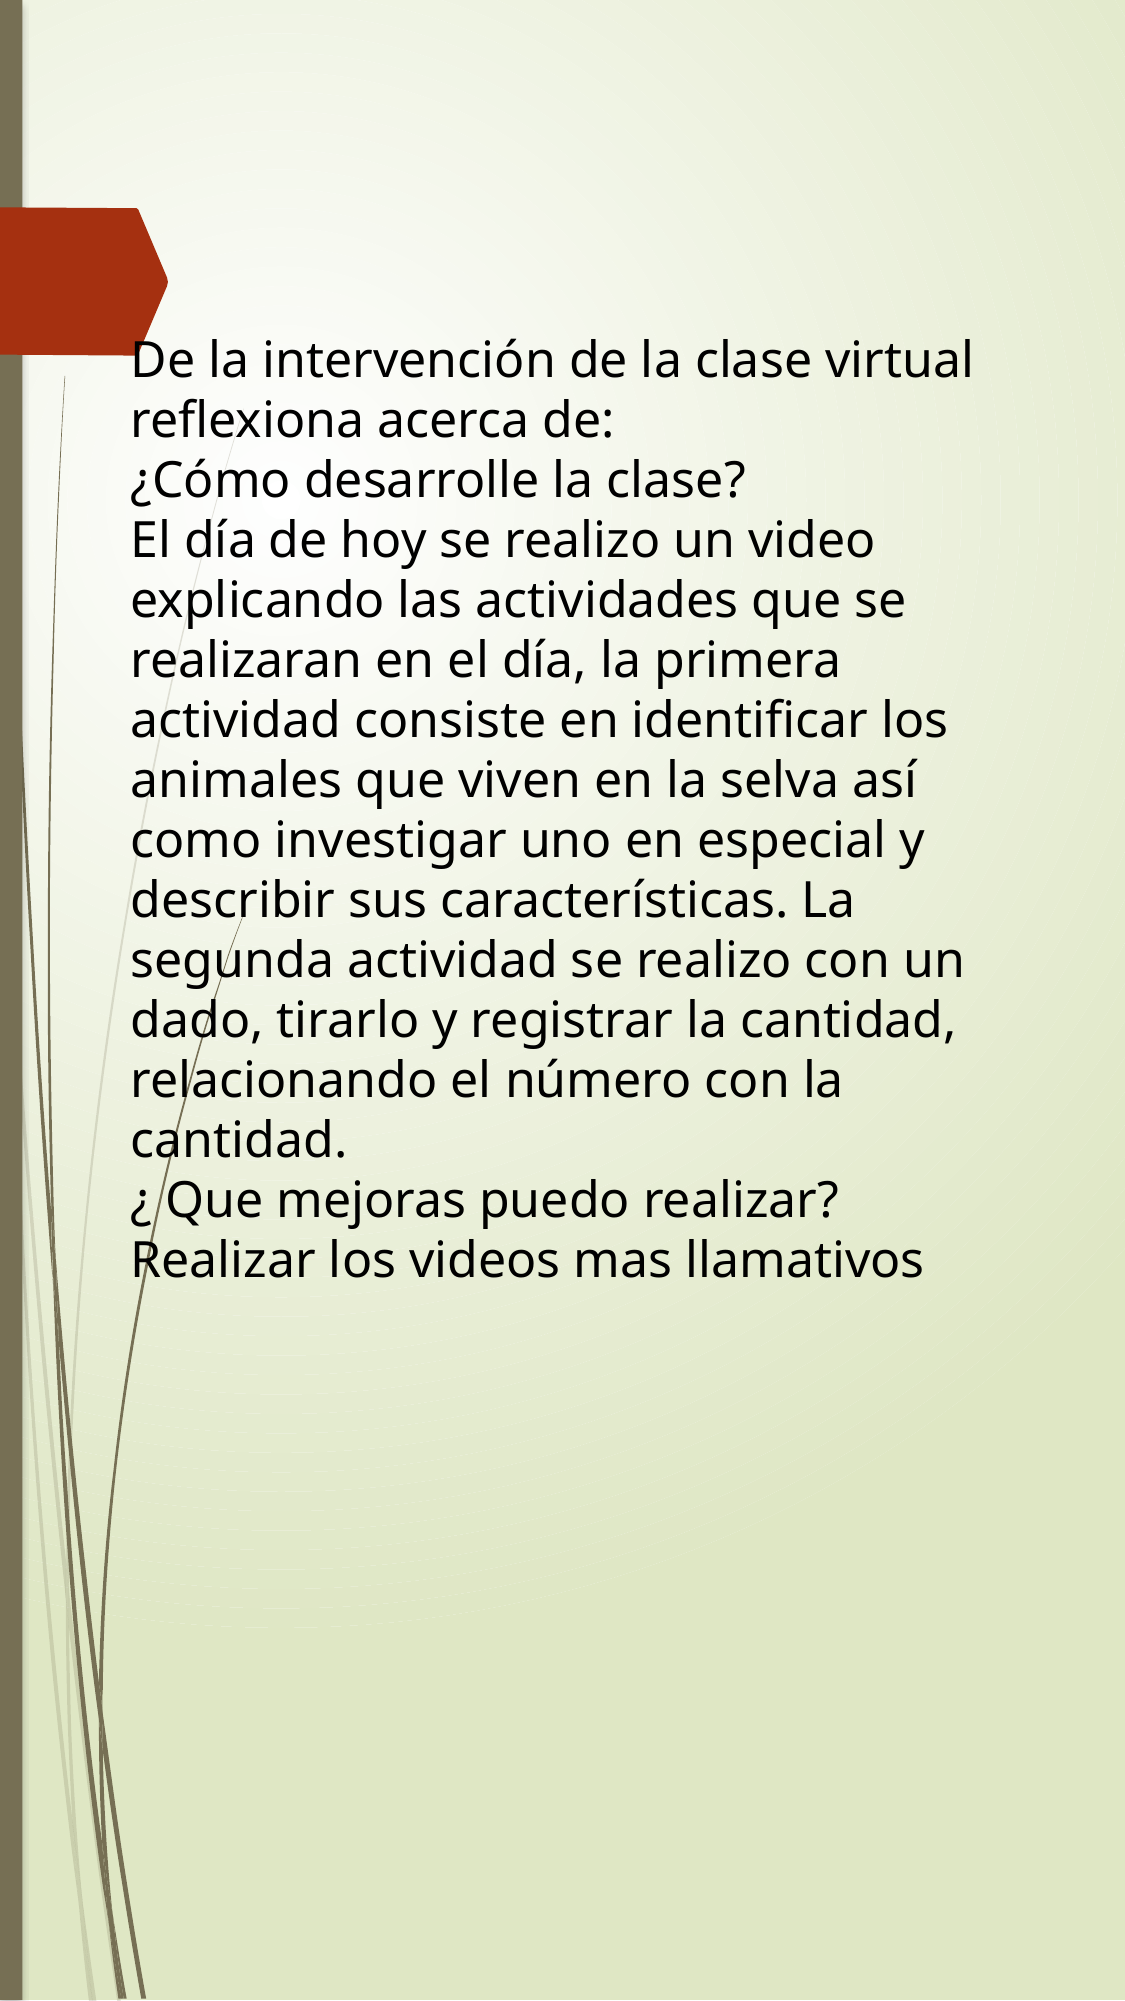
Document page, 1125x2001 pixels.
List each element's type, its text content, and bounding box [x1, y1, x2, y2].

text_box De la intervención de la clase virtual reflexiona acerca de: ¿Cómo desarrolle la clase? El día de hoy se realizo un video explicando las actividades que se realizaran en el día, la primera actividad consiste en identificar los animales que viven en la selva así como investigar uno en especial y describir sus características. La segunda actividad se realizo con un dado, tirarlo y registrar la cantidad, relacionando el número con la cantidad. ¿ Que mejoras puedo realizar? Realizar los videos mas llamativos [115, 320, 998, 1295]
